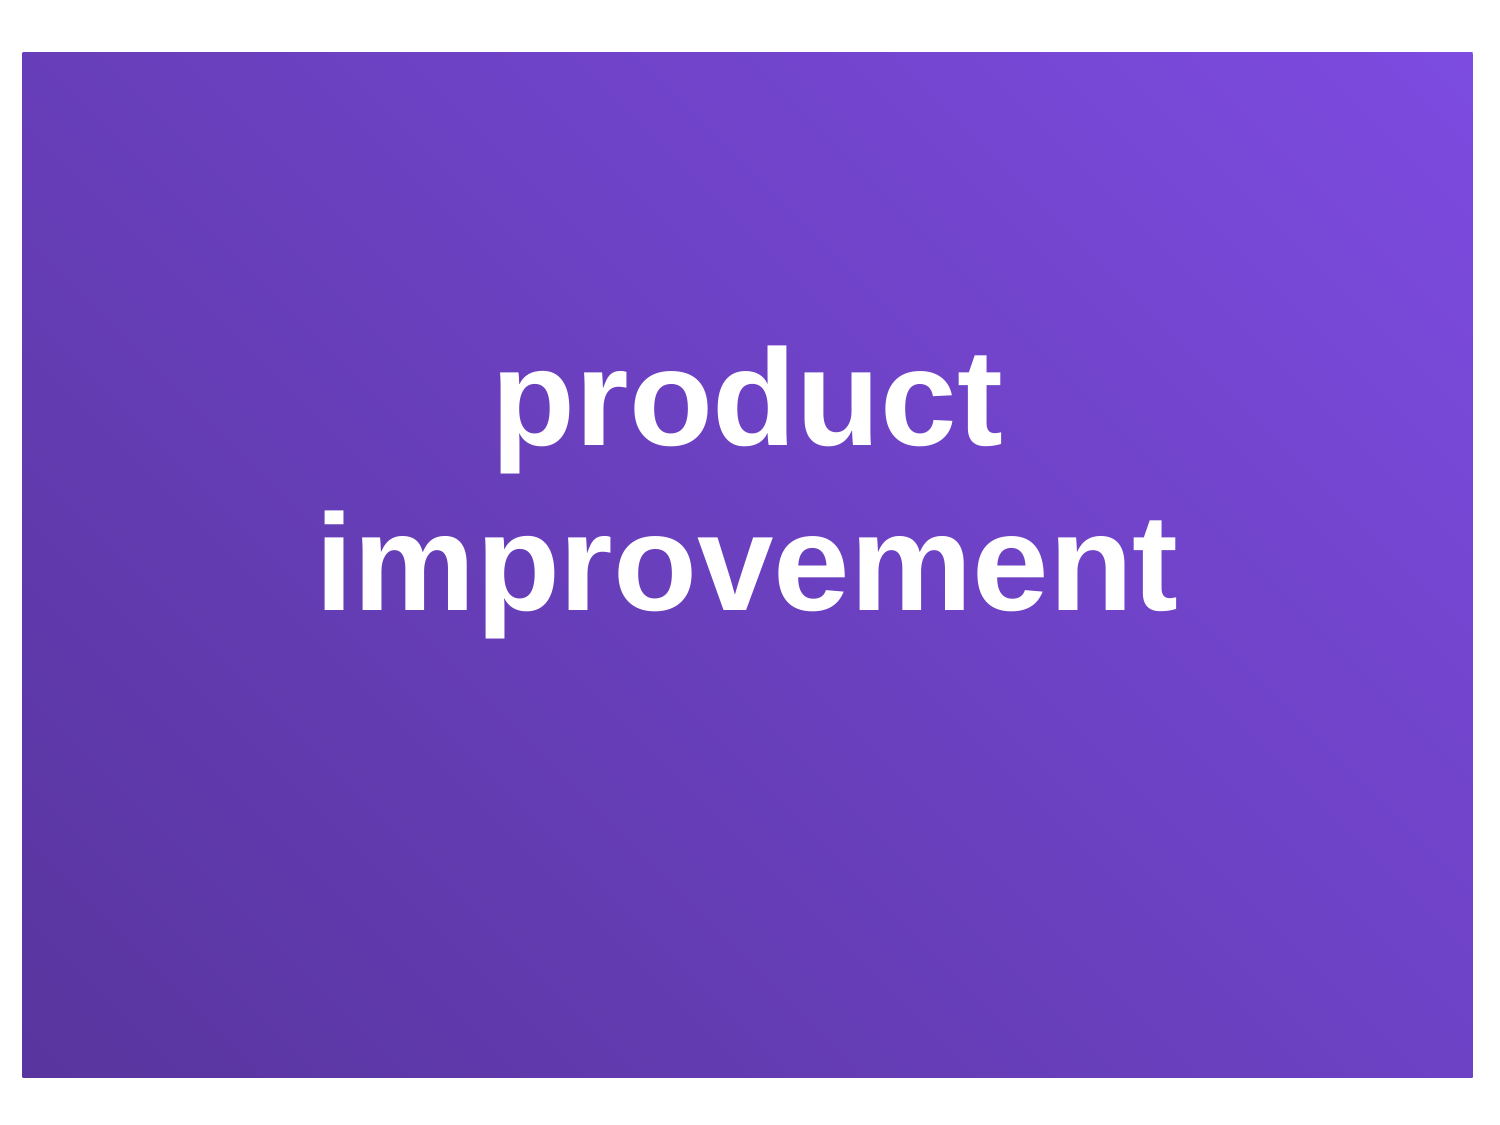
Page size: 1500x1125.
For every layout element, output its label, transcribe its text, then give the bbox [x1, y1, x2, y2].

text_box [21, 51, 1475, 1080]
text_box product improvement [110, 352, 1386, 594]
